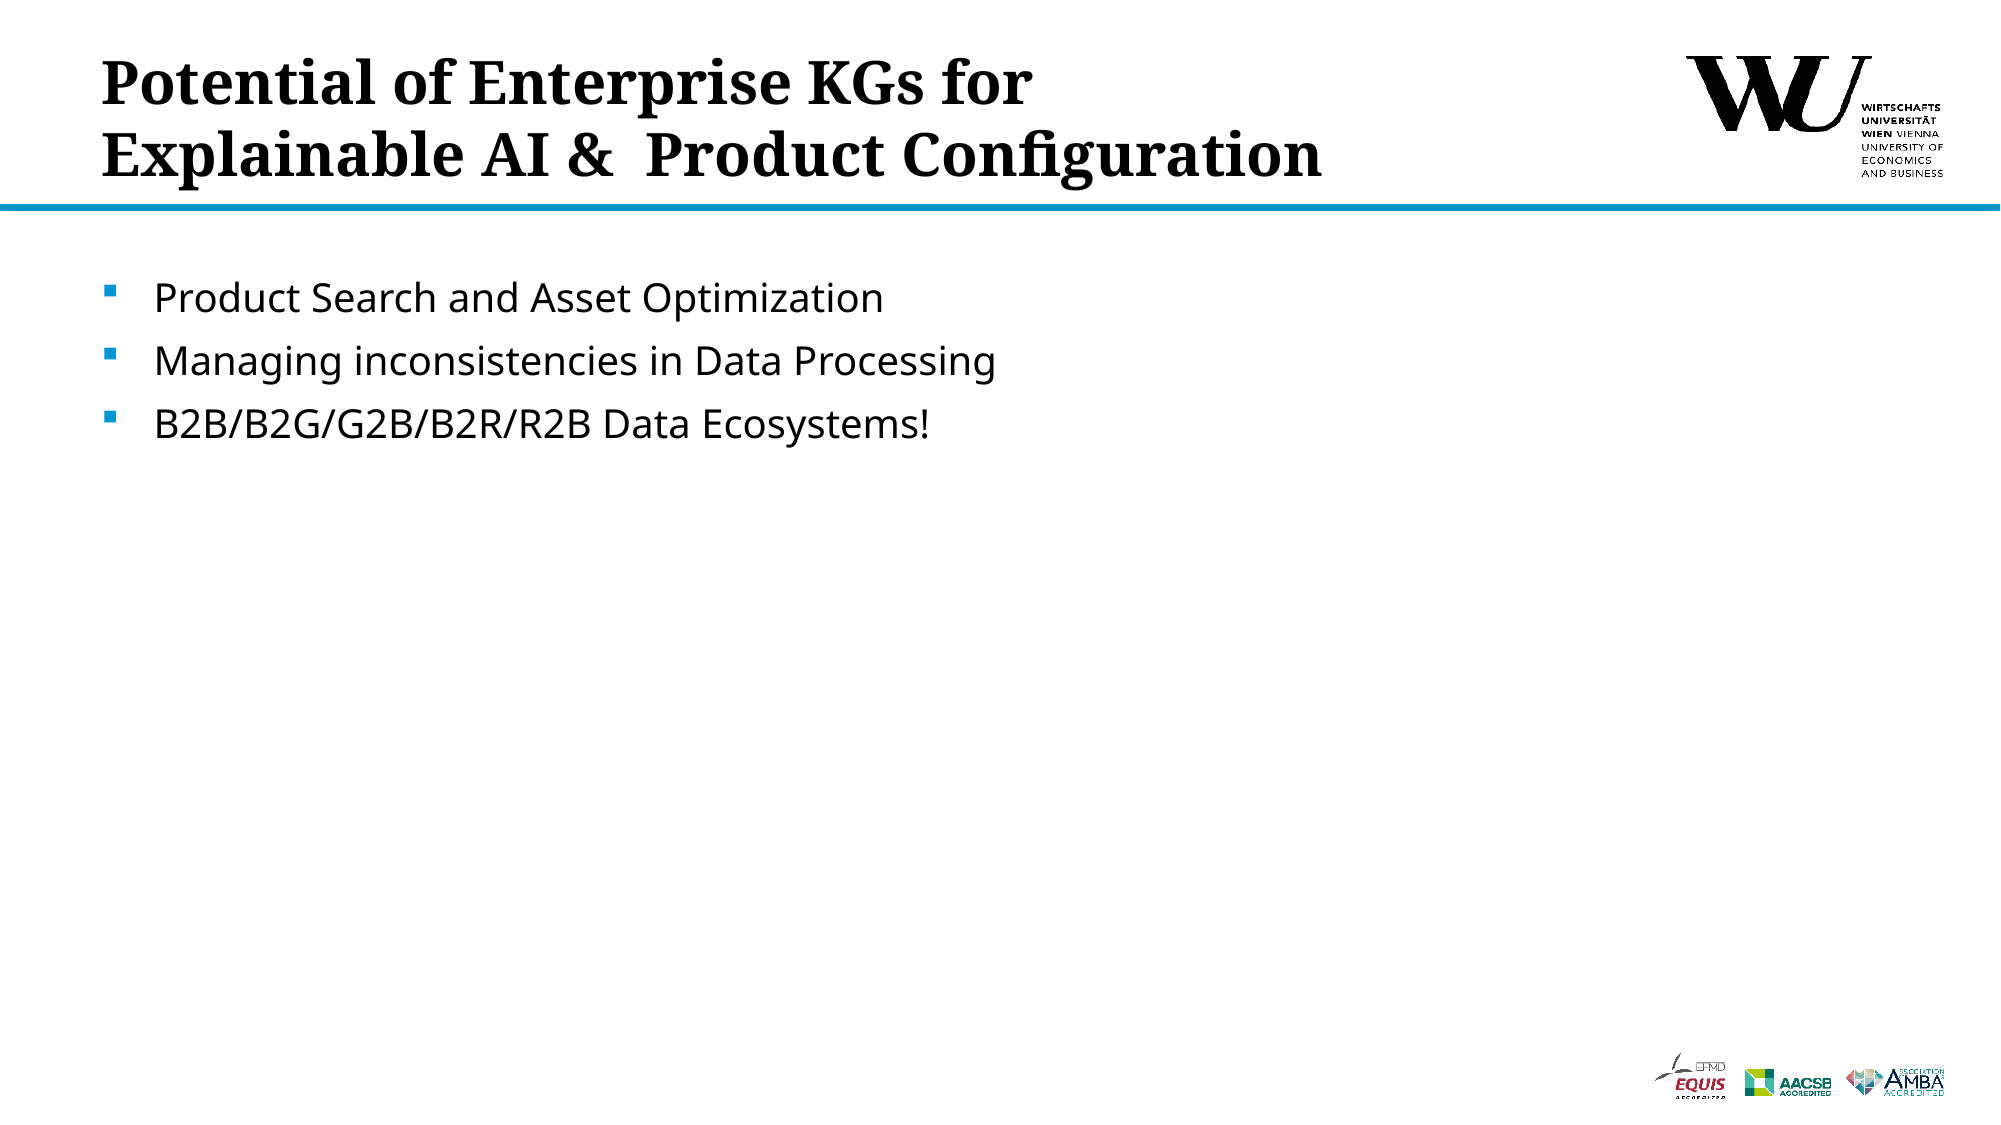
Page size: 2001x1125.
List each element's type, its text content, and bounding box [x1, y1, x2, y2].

picture [1655, 1053, 1944, 1099]
list Product Search and Asset Optimization Managing inconsistencies in Data Processing B2B/B2G/G2B/B2R/R2B Data Ecosystems! [101, 264, 1799, 1024]
title Potential of Enterprise KGs for Explainable AI & Product Configuration [101, 27, 1615, 206]
picture [1686, 56, 1943, 179]
